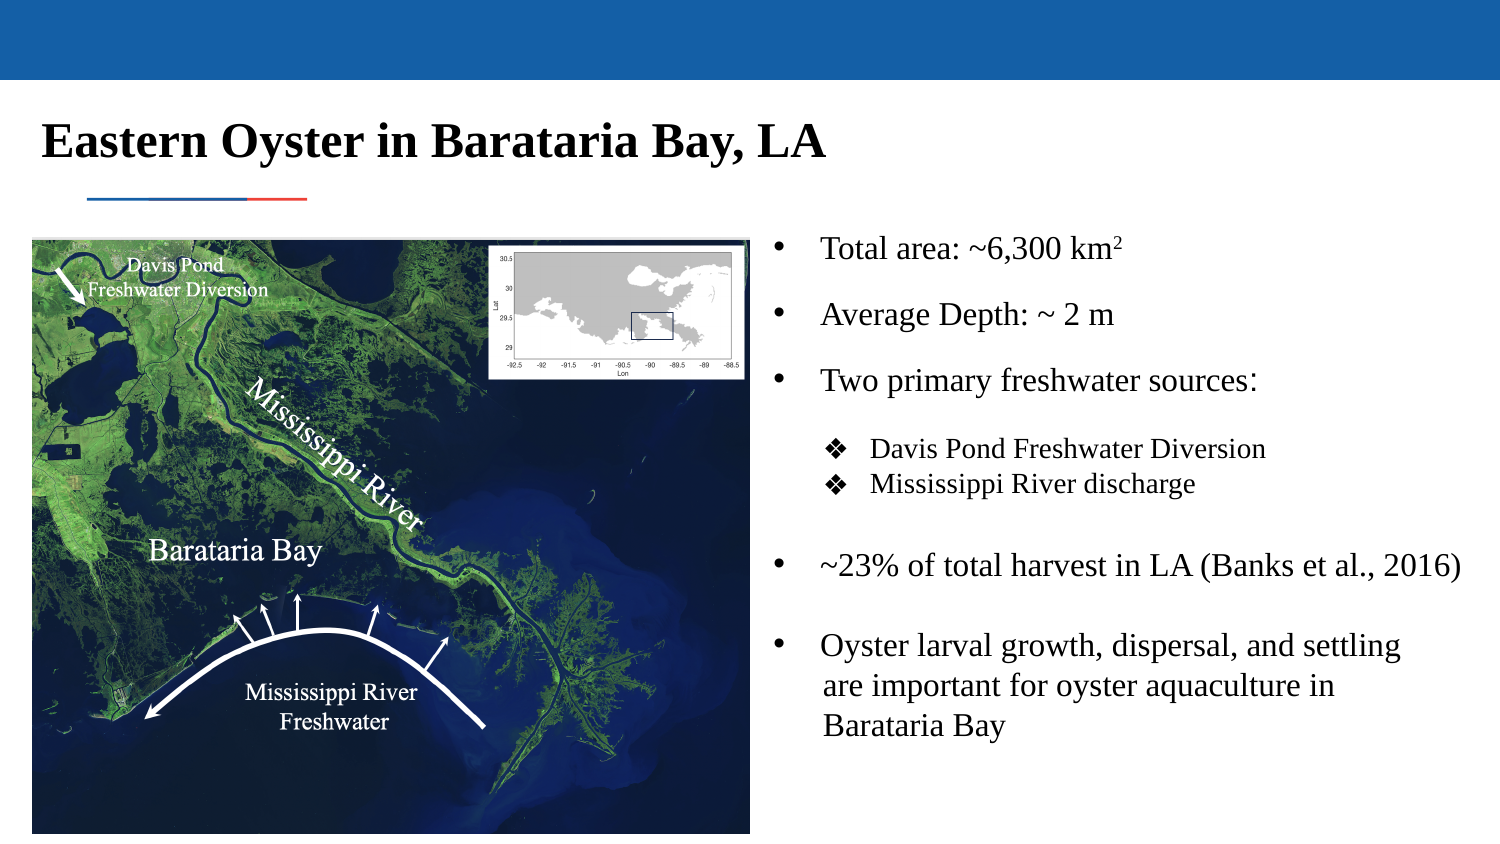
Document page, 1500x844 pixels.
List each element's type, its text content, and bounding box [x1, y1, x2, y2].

text_box Davis Pond Freshwater Diversion Mississippi River discharge [807, 421, 1500, 507]
text_box Eastern Oyster in Barataria Bay, LA [26, 99, 853, 175]
picture [32, 237, 751, 835]
text_box Total area: ~6,300 km2 Average Depth: ~ 2 m Two primary freshwater sources: ~23% of total harvest in LA (Banks et al., 2016) Oyster larval growth, dispersal, and settling are important for oyster aquaculture in Barataria Bay [758, 218, 1500, 844]
